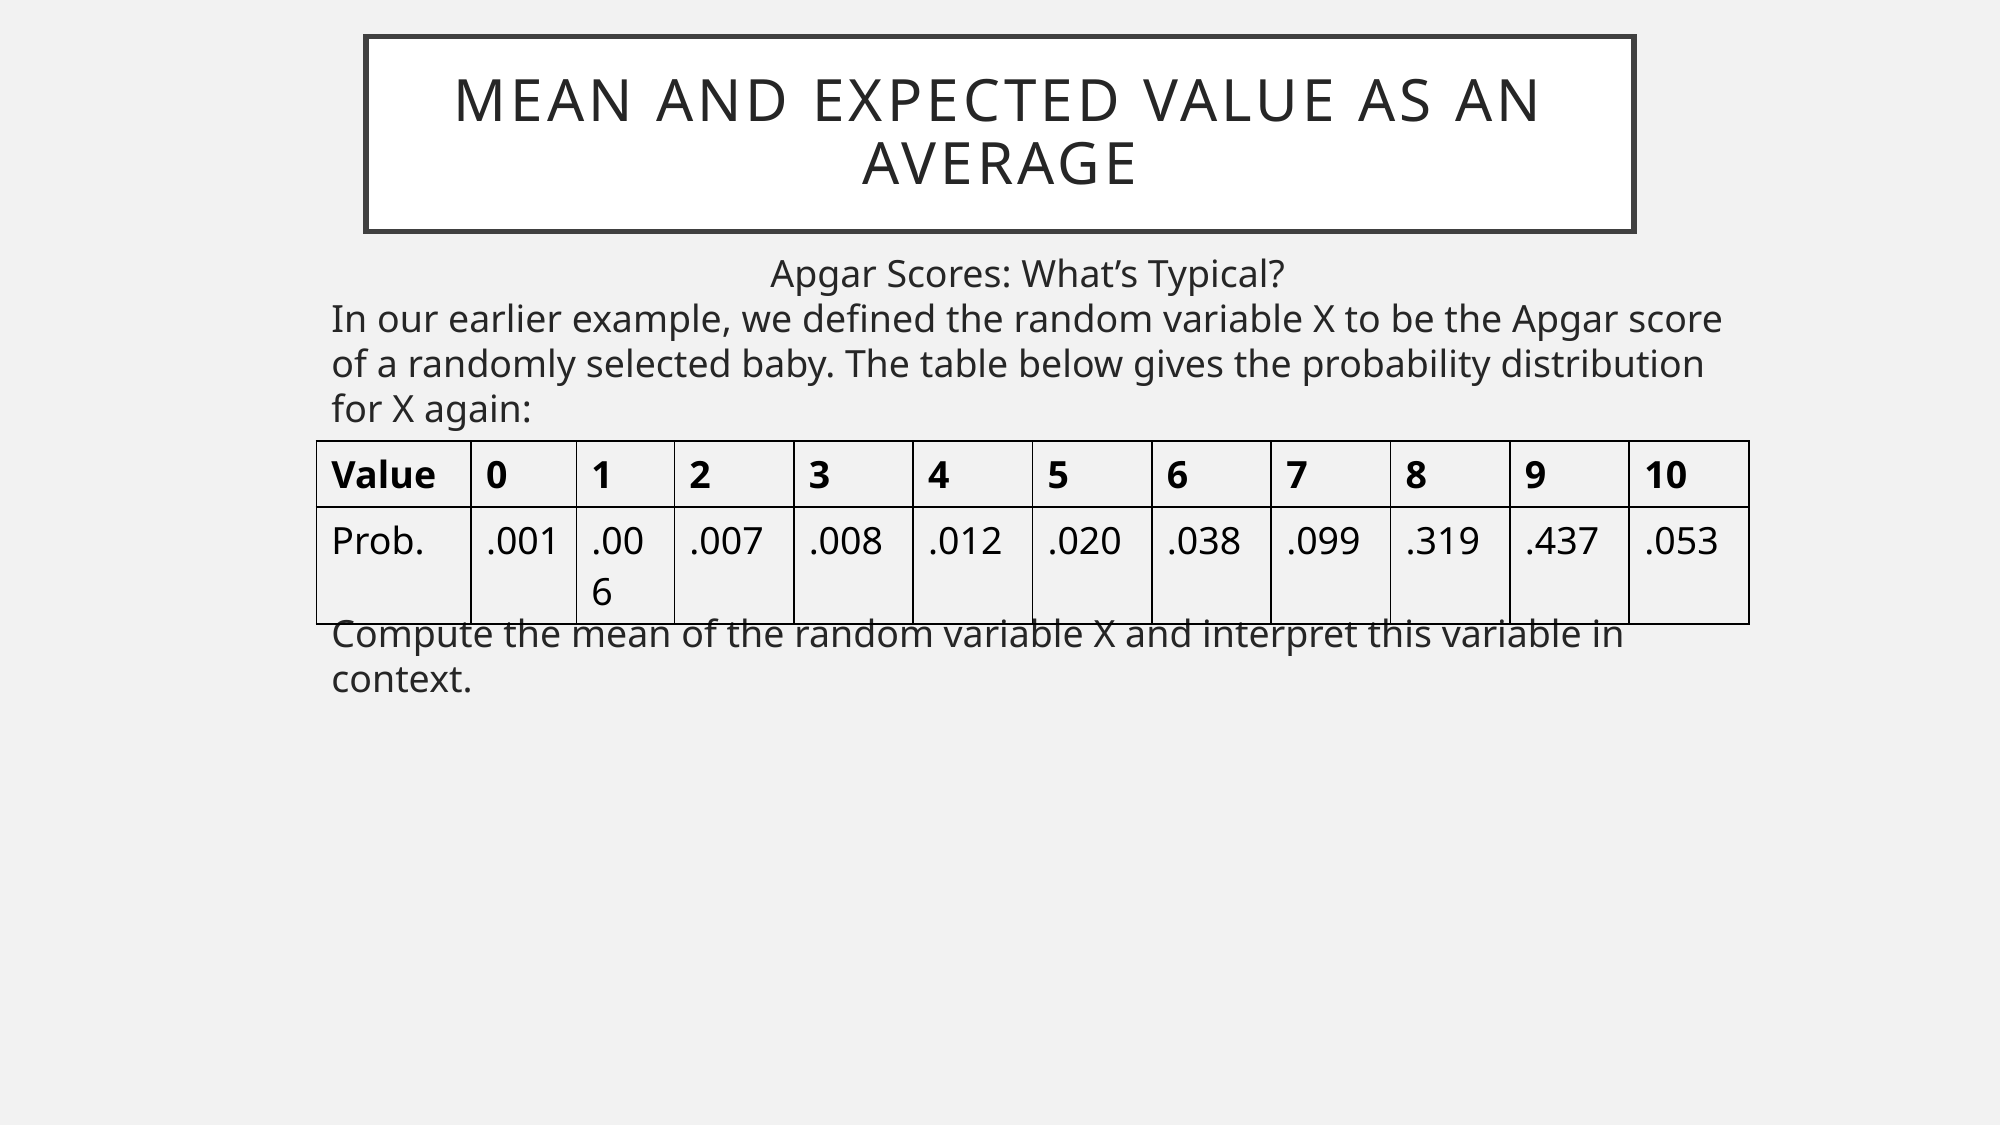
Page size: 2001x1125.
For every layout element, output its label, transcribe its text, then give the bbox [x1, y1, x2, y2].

table_header 7 [1272, 442, 1390, 506]
table_cell .020 [1033, 508, 1151, 623]
list Apgar Scores: What’s Typical? In our earlier example, we defined the random variable X to be the Apgar score of a randomly selected baby. The table below gives the probability distribution for X again: Compute the mean of the random variable X and interpret this variable in context. [316, 625, 1749, 752]
table_cell .008 [795, 508, 912, 623]
table_header 2 [675, 442, 793, 506]
table_cell .007 [675, 508, 793, 623]
table_cell .038 [1153, 508, 1270, 623]
list Apgar Scores: What’s Typical? In our earlier example, we defined the random variable X to be the Apgar score of a randomly selected baby. The table below gives the probability distribution for X again: Compute the mean of the random variable X and interpret this variable in context. [316, 242, 1749, 440]
table_header 3 [795, 442, 912, 506]
table_header 4 [914, 442, 1032, 506]
table_cell Prob. [317, 508, 470, 623]
table_header Value [317, 442, 470, 506]
table_cell .006 [577, 508, 674, 623]
table_cell .001 [472, 508, 576, 623]
table_header 6 [1153, 442, 1270, 506]
table_cell .437 [1511, 508, 1628, 623]
table_cell .099 [1272, 508, 1390, 623]
table_header 1 [577, 442, 674, 506]
table_cell .012 [914, 508, 1032, 623]
table_cell .319 [1391, 508, 1509, 623]
table_header 9 [1511, 442, 1628, 506]
title Mean and expected value as an average [363, 34, 1637, 234]
table_header 8 [1391, 442, 1509, 506]
table_header 0 [472, 442, 576, 506]
table_header 5 [1033, 442, 1151, 506]
table_header 10 [1630, 442, 1748, 506]
table_cell .053 [1630, 508, 1748, 623]
